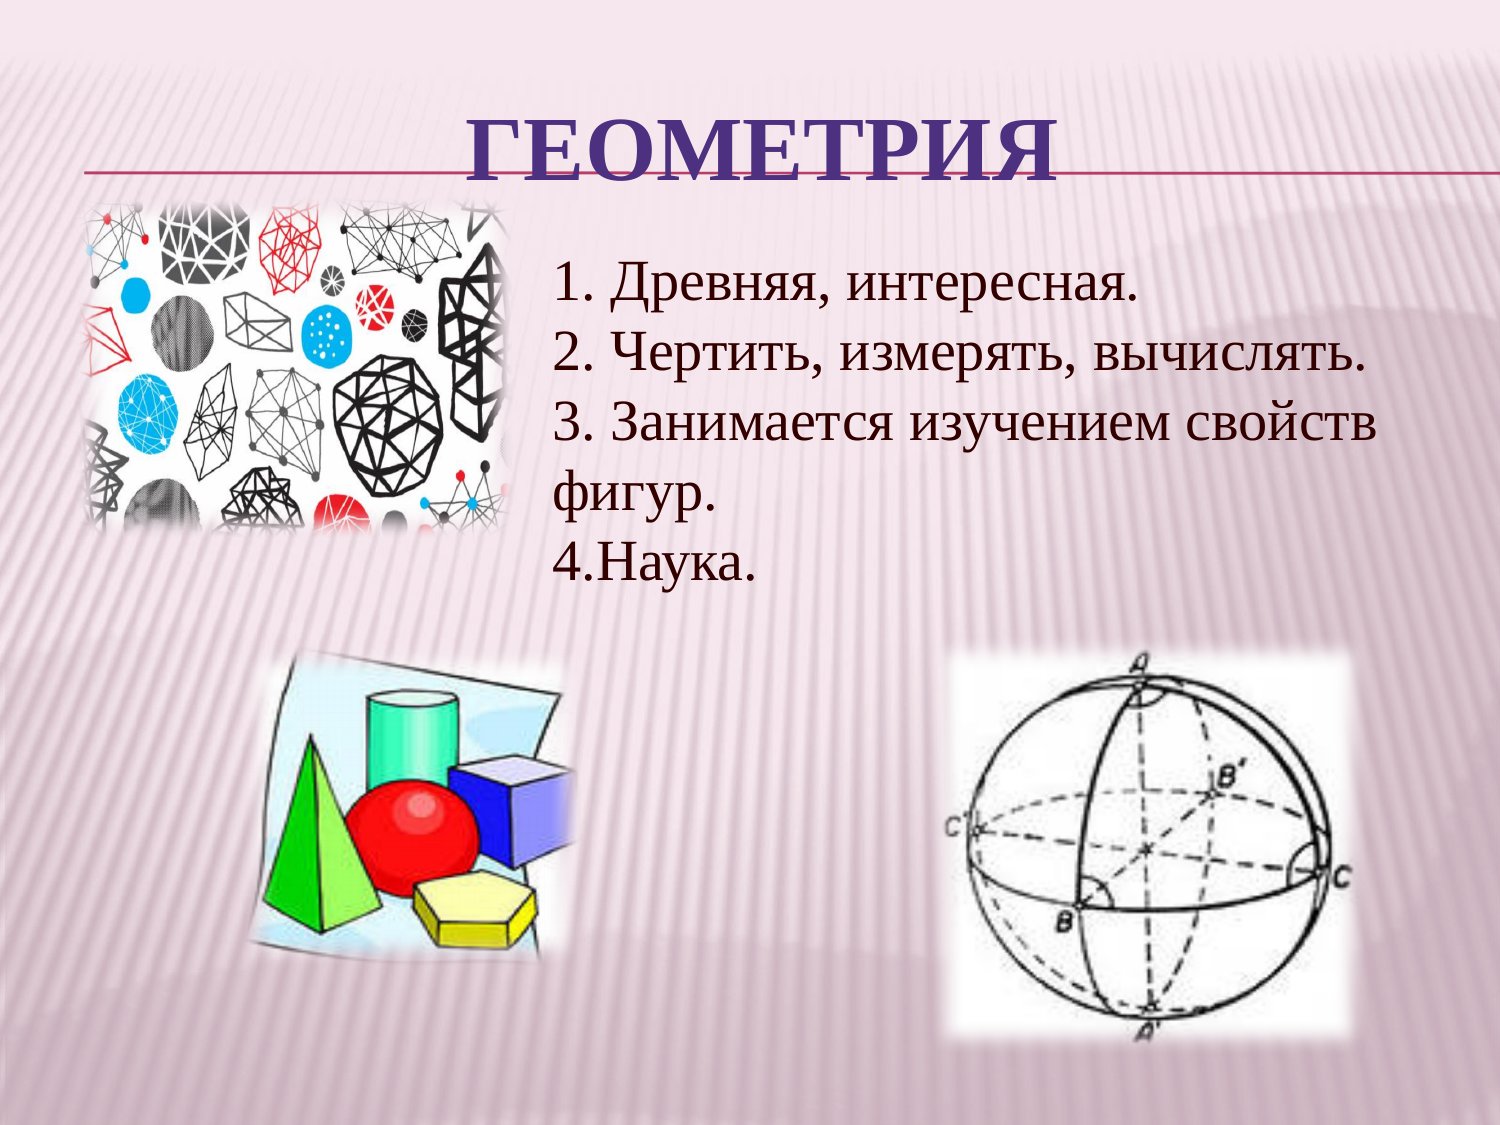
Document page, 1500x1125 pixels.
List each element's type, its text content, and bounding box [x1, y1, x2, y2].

picture [926, 633, 1371, 1057]
picture [241, 644, 583, 969]
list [76, 195, 515, 540]
title ГЕОМЕТРИЯ [50, 75, 1475, 213]
text_box 1. Древняя, интересная. 2. Чертить, измерять, вычислять. 3. Занимается изучением свойств фигур. 4.Наука. [537, 234, 1400, 600]
